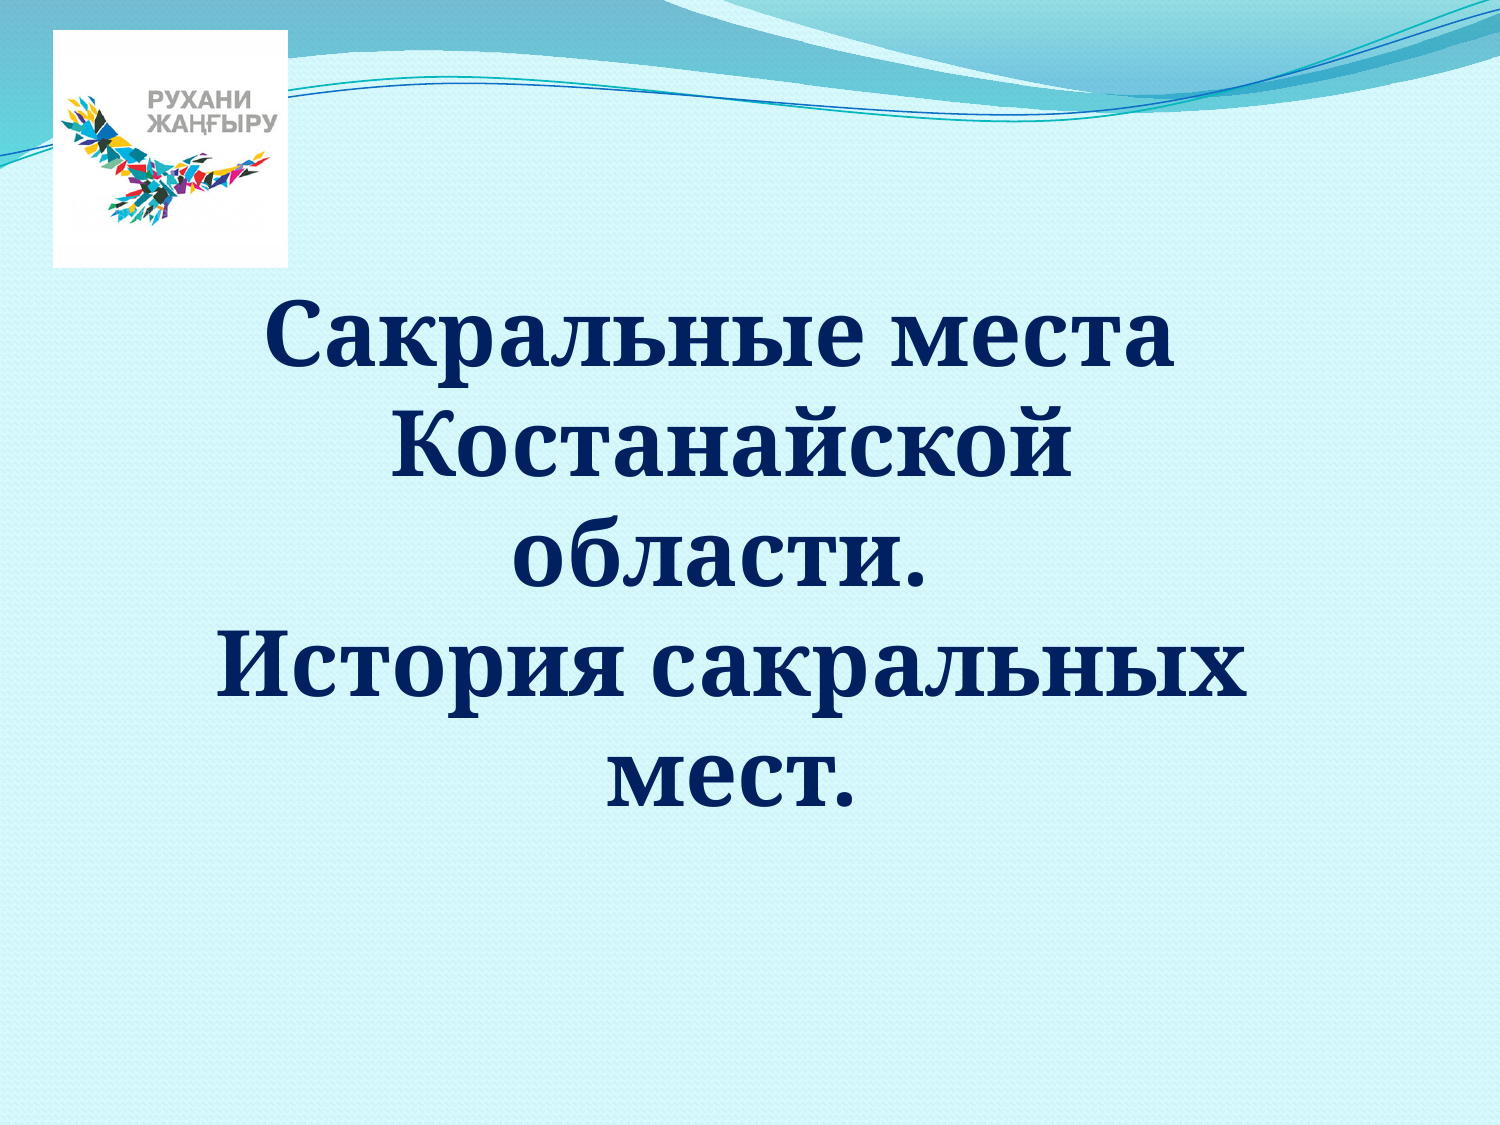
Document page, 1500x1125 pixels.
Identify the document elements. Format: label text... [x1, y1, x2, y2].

picture [52, 30, 289, 268]
text_box Сакральные места Костанайской области. История сакральных мест. [194, 267, 1270, 832]
